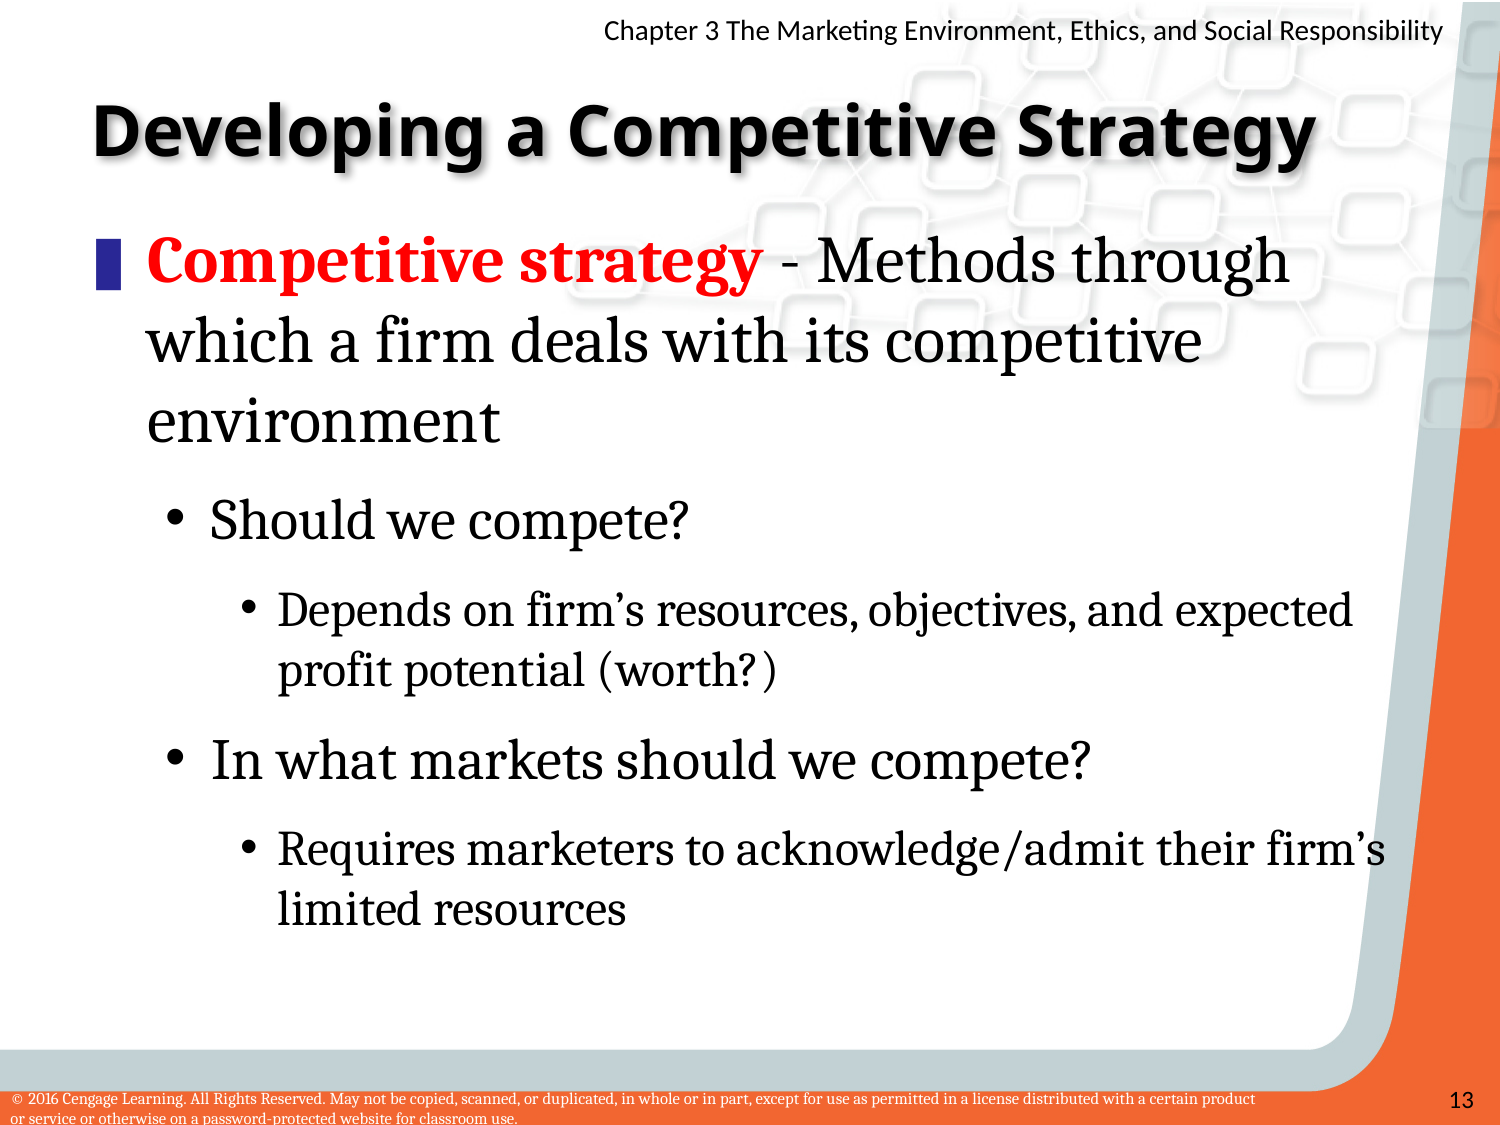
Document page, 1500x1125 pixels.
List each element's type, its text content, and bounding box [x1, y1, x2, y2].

list Competitive strategy - Methods through which a firm deals with its competitive environment Should we compete? Depends on firm’s resources, objectives, and expected profit potential (worth?) In what markets should we compete? Requires marketers to acknowledge/admit their firm’s limited resources [75, 208, 1425, 983]
title Developing a Competitive Strategy [75, 47, 1425, 208]
picture [0, 2, 1500, 1125]
slide_number 13 [1139, 1068, 1490, 1125]
